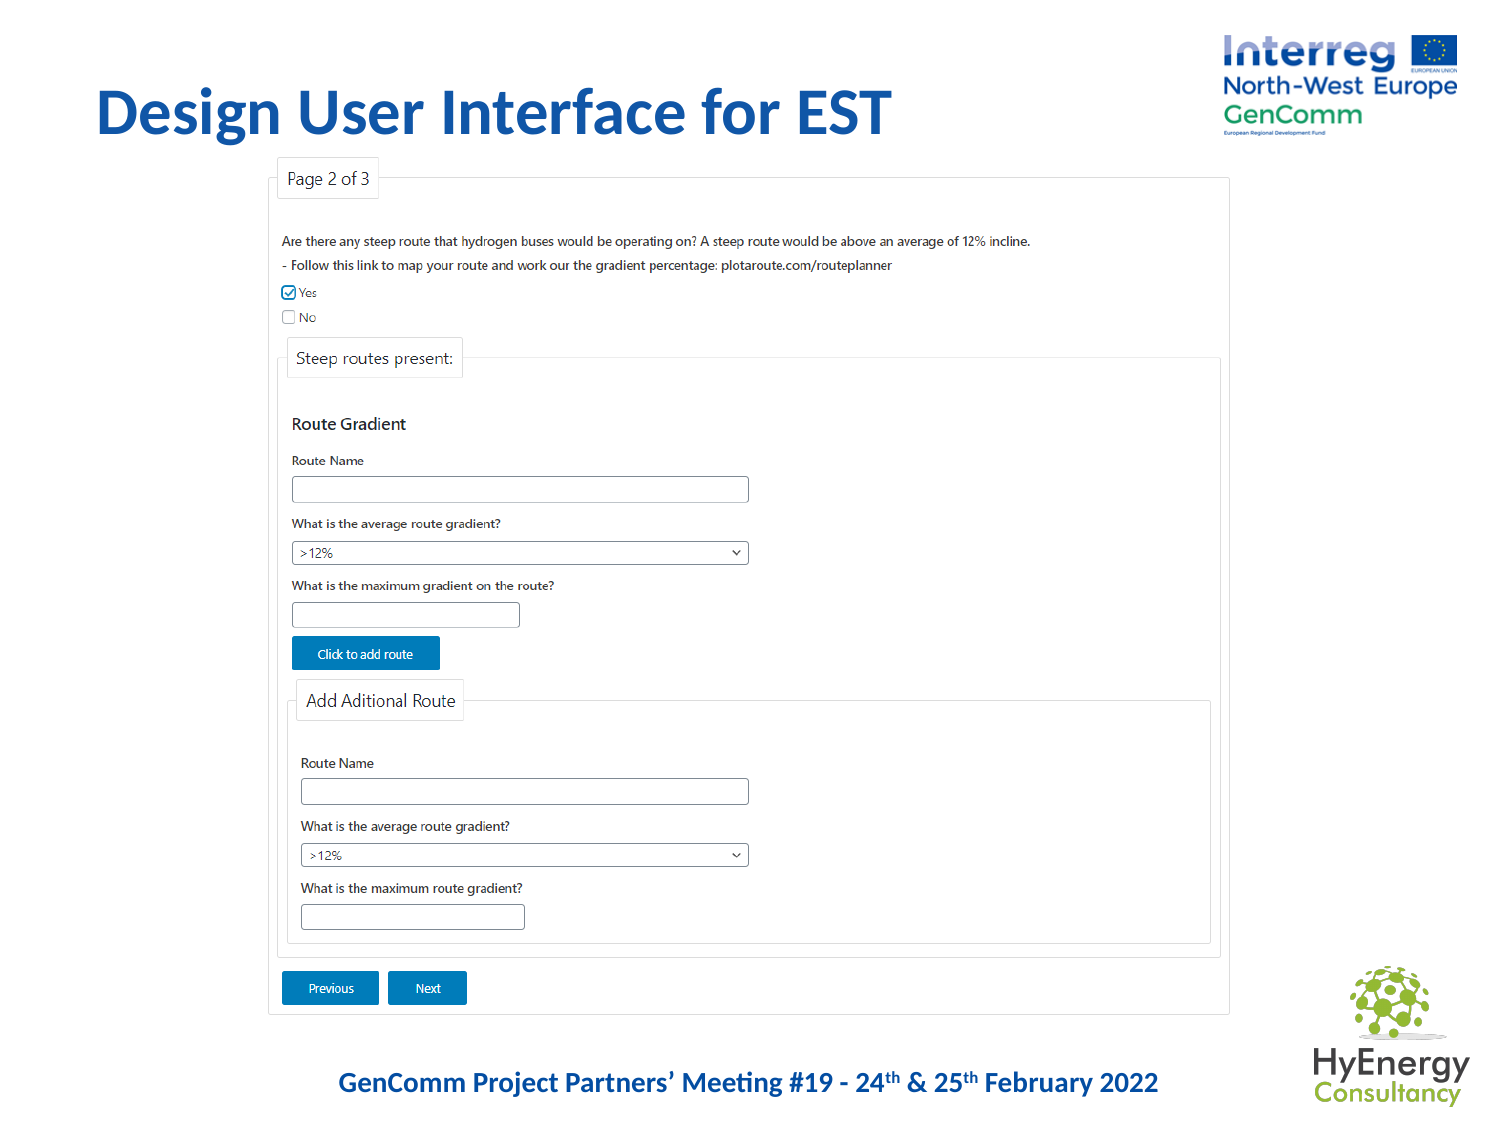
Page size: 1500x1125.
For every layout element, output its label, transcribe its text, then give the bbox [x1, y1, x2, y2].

text_box Design User Interface for EST [81, 60, 940, 156]
picture [1313, 966, 1470, 1107]
text_box GenComm Project Partners’ Meeting #19 - 24th & 25th February 2022 [320, 1055, 1177, 1106]
picture [1224, 35, 1457, 137]
picture [252, 149, 1245, 1023]
